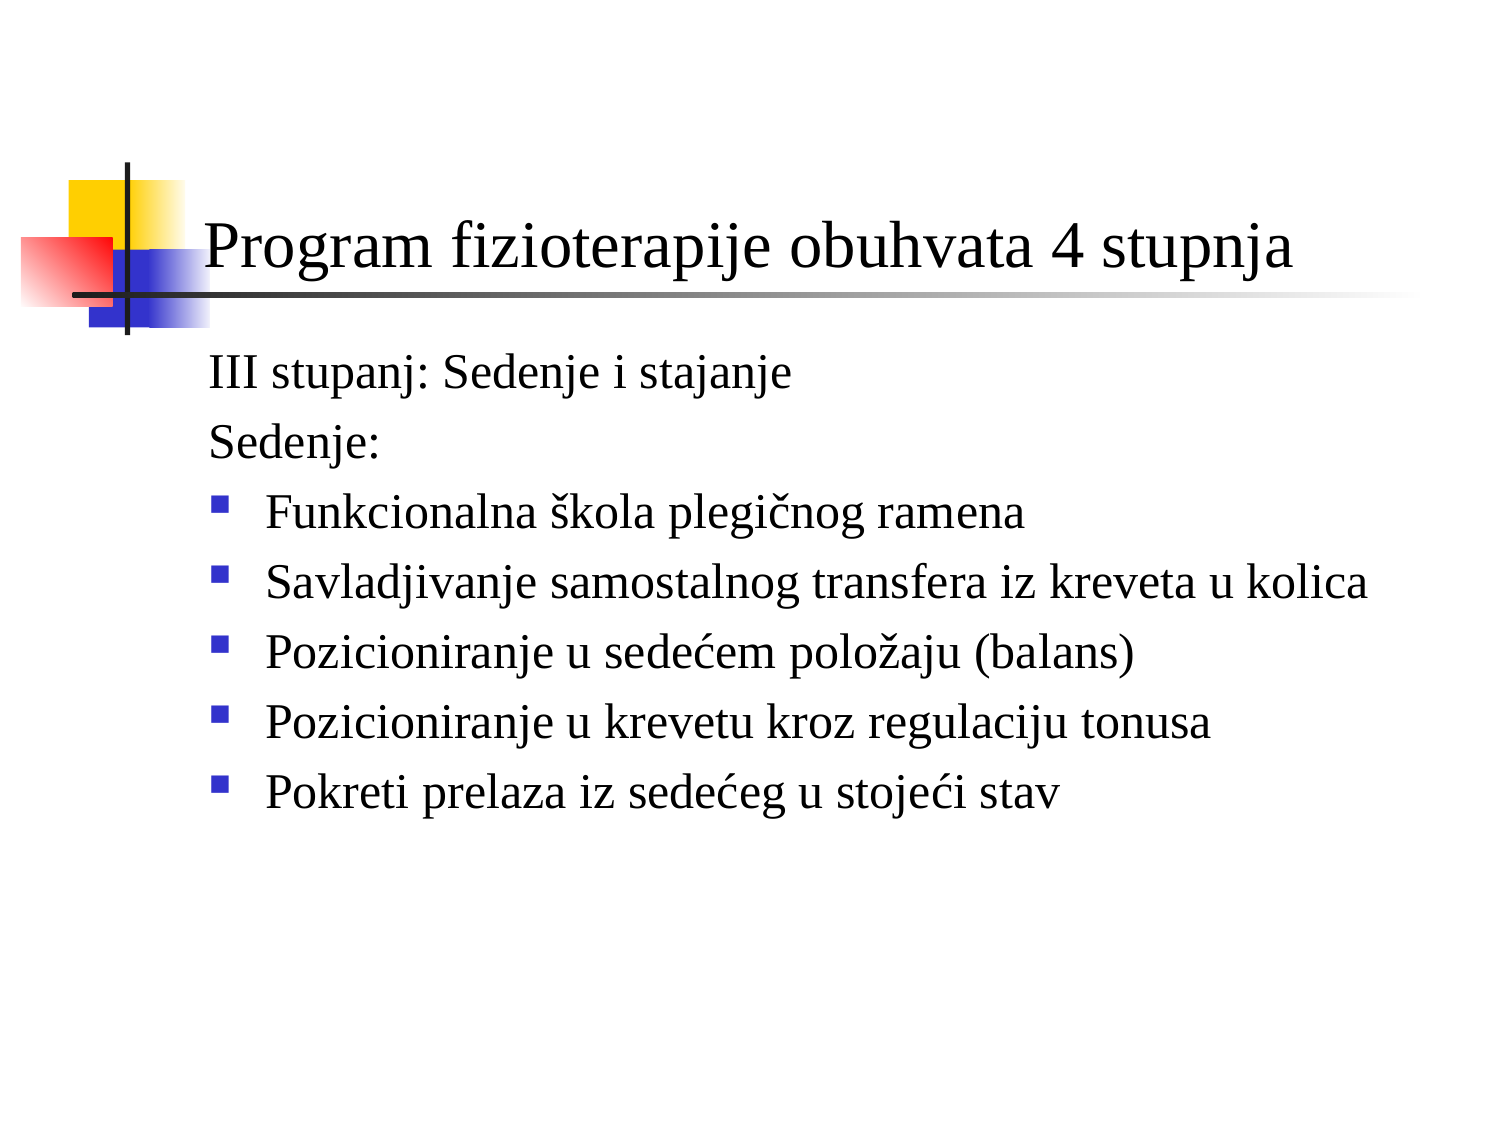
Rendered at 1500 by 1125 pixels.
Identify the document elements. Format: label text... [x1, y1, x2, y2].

list III stupanj: Sedenje i stajanje Sedenje: Funkcionalna škola plegičnog ramena Savladjivanje samostalnog transfera iz kreveta u kolica Pozicioniranje u sedećem položaju (balans) Pozicioniranje u krevetu kroz regulaciju tonusa Pokreti prelaza iz sedećeg u stojeći stav [193, 330, 1470, 1007]
title Program fizioterapije obuhvata 4 stupnja [188, 101, 1468, 289]
